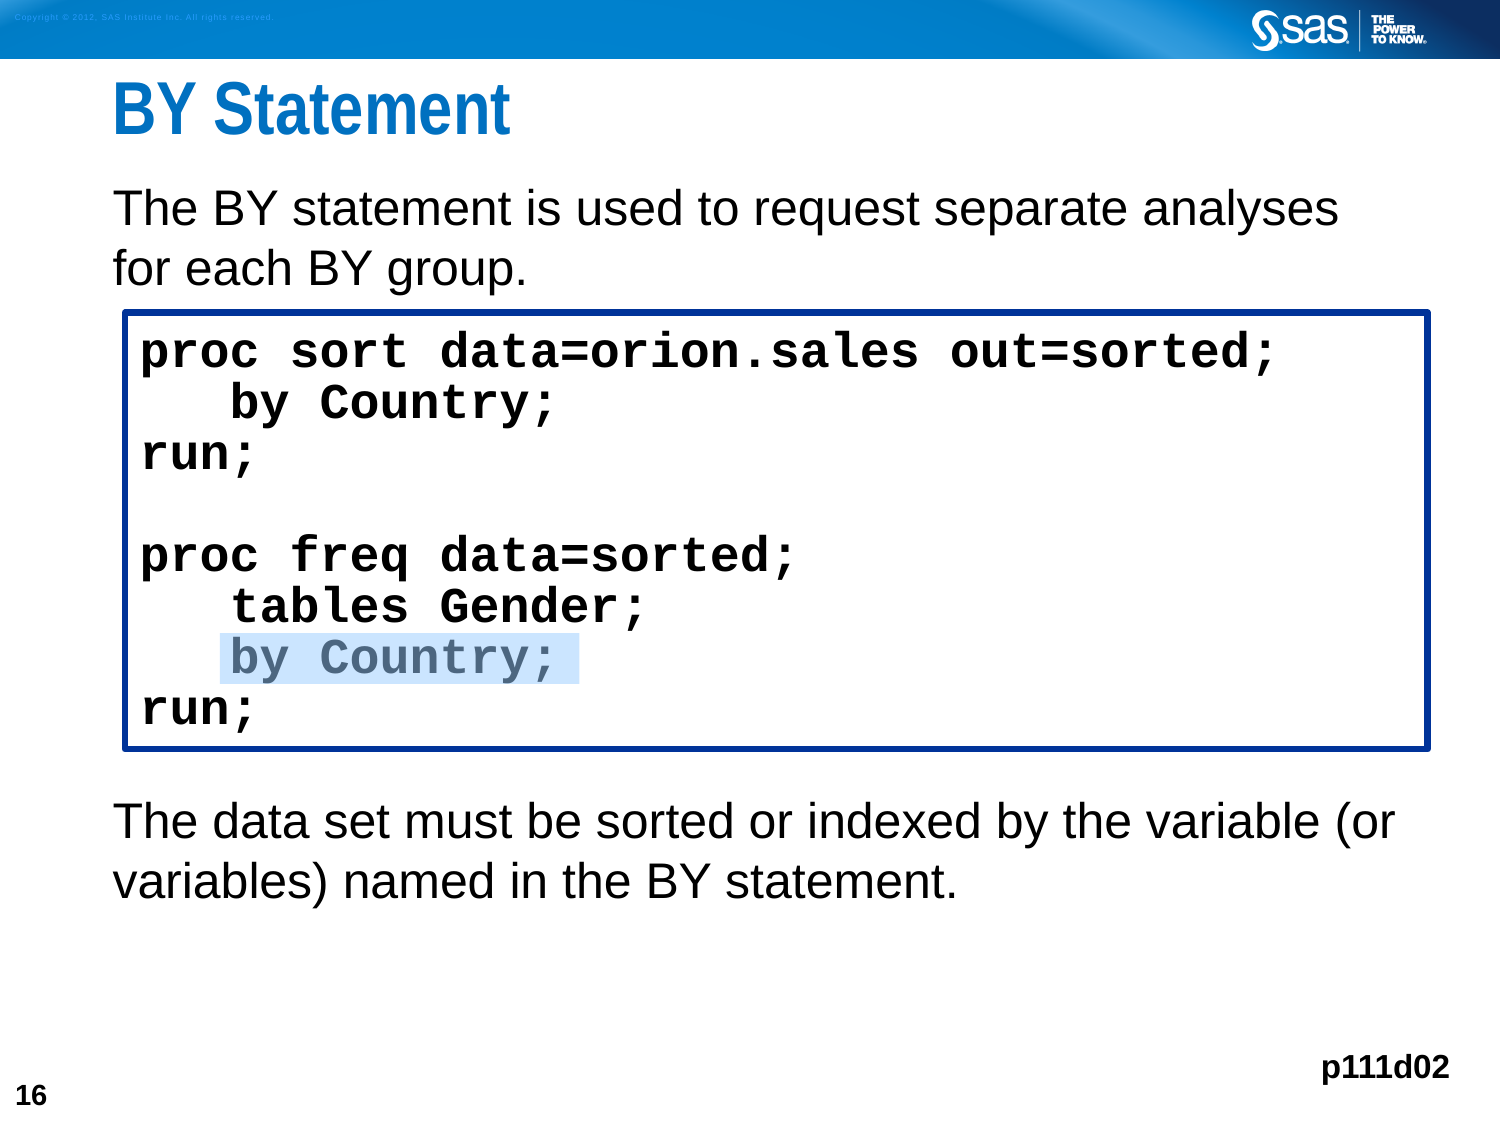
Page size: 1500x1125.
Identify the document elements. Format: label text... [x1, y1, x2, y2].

title BY Statement [112, 75, 1500, 187]
text_box p111d02 [1305, 1037, 1465, 1093]
text_box [219, 633, 580, 684]
list The BY statement is used to request separate analyses for each BY group. The data set must be sorted or indexed by the variable (or variables) named in the BY statement. [112, 175, 1400, 425]
picture [0, 0, 1500, 59]
text_box proc sort data=orion.sales out=sorted; by Country; run; proc freq data=sorted; tables Gender; by Country; run; [124, 312, 1428, 750]
